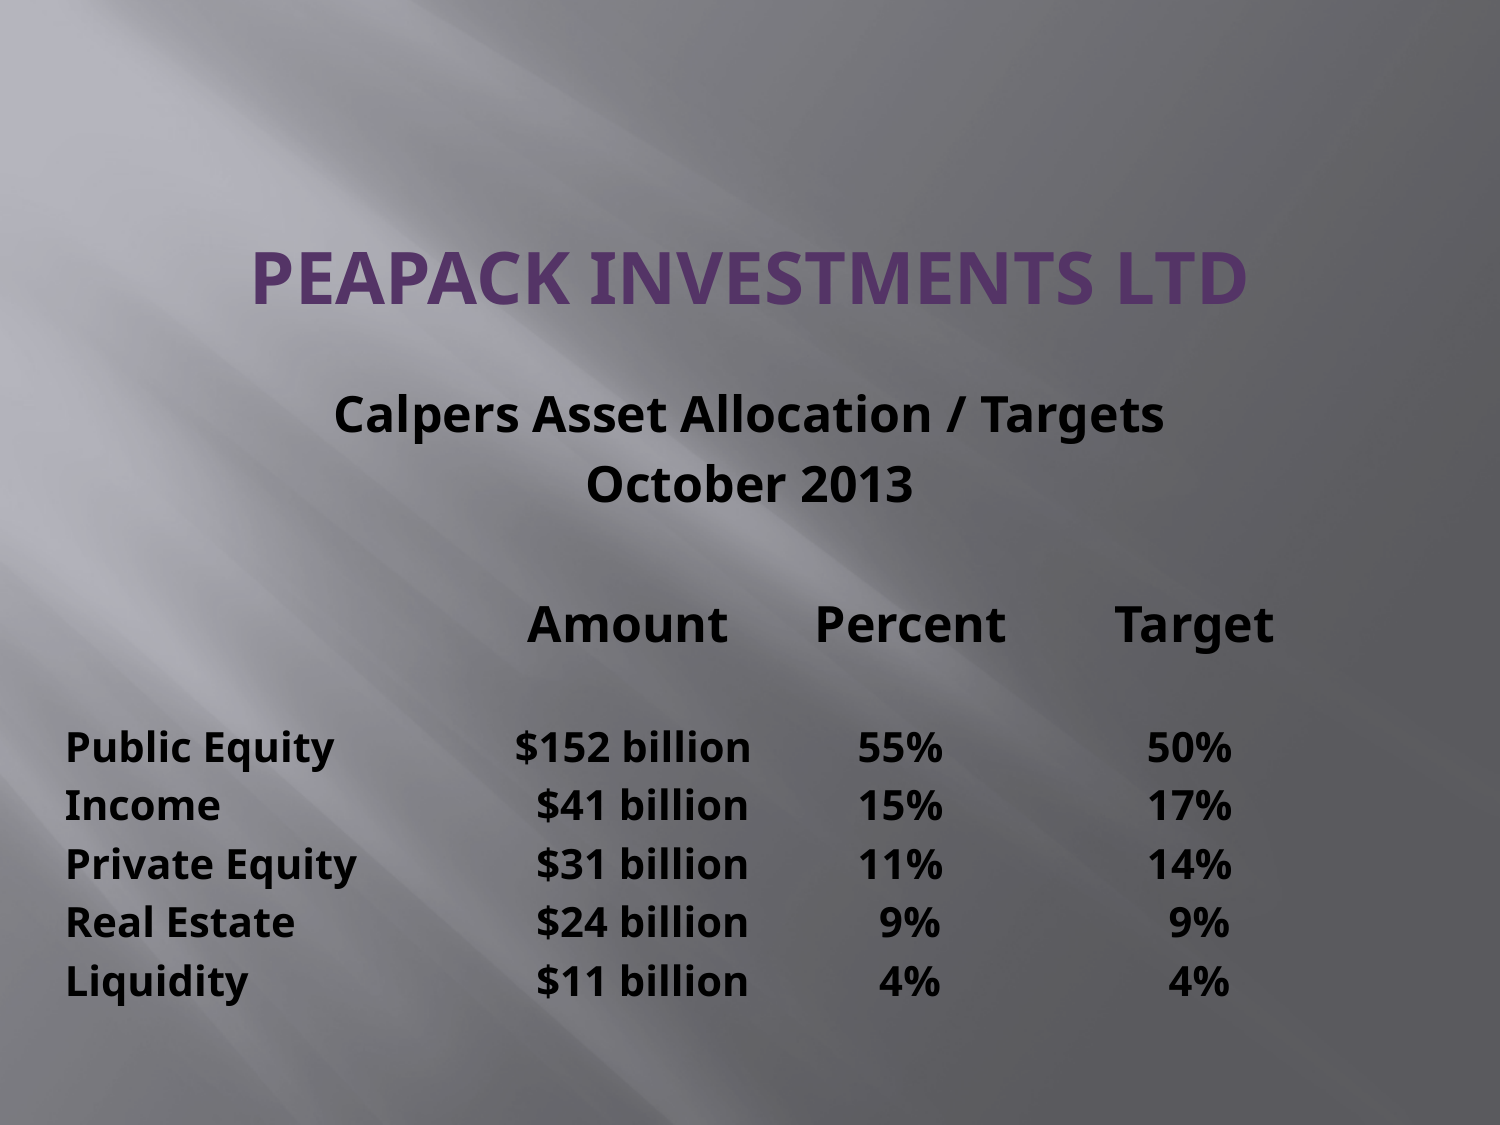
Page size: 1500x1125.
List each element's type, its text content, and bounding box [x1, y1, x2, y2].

subtitle Calpers Asset Allocation / Targets October 2013 Amount Percent Target Public Equity $152 billion 55% 50% Income $41 billion 15% 17% Private Equity $31 billion 11% 14% Real Estate $24 billion 9% 9% Liquidity $11 billion 4% 4% [50, 375, 1450, 1050]
title Peapack Investments Ltd [112, 149, 1388, 375]
